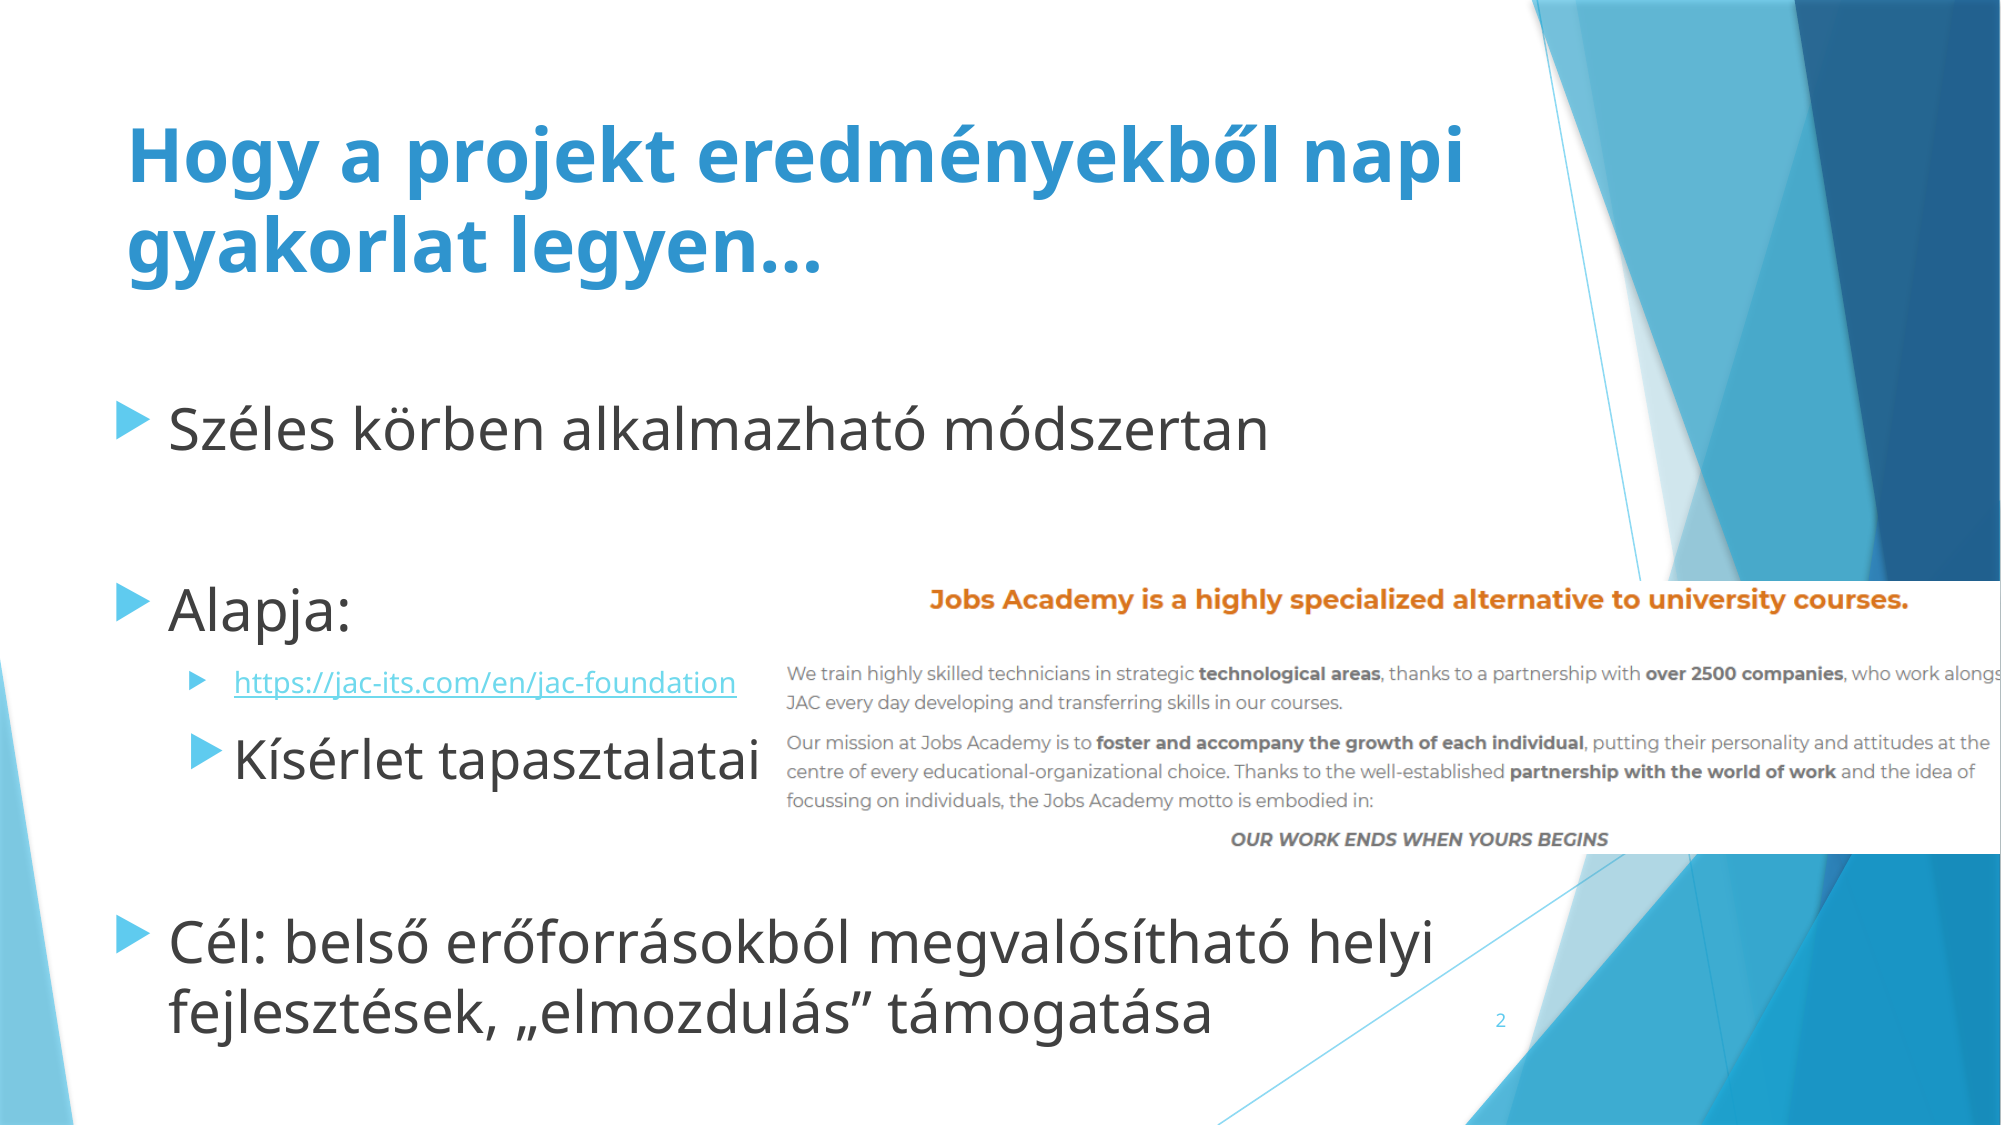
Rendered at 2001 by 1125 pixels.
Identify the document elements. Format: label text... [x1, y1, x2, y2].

list Széles körben alkalmazható módszertan Alapja: https://jac-its.com/en/jac-foundation Kísérlet tapasztalatai Cél: belső erőforrásokból megvalósítható helyi fejlesztések, „elmozdulás” támogatása [97, 384, 1766, 1021]
title Hogy a projekt eredményekből napi gyakorlat legyen… [111, 99, 1522, 317]
picture [773, 581, 2000, 855]
slide_number 2 [1409, 991, 1522, 1051]
